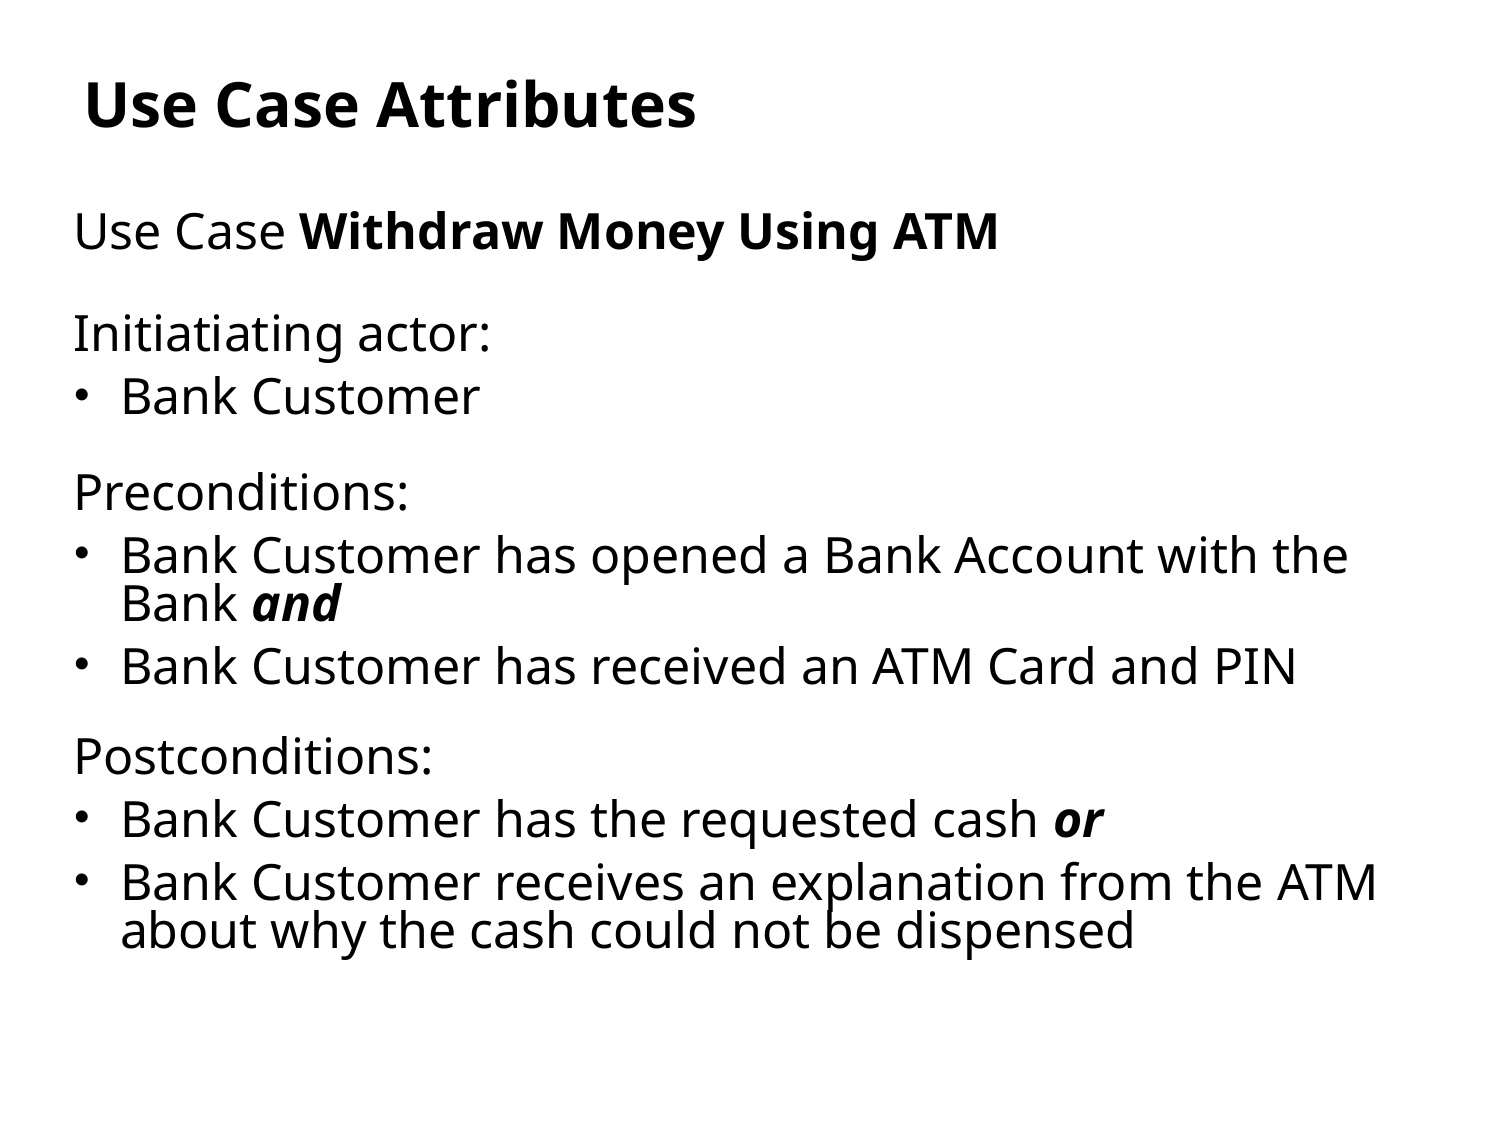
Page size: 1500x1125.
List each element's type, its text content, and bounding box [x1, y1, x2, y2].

title Use Case Attributes [68, 36, 1407, 179]
list Use Case Withdraw Money Using ATM Initiatiating actor: Bank Customer Preconditions: Bank Customer has opened a Bank Account with the Bank and Bank Customer has received an ATM Card and PIN Postconditions: Bank Customer has the requested cash or Bank Customer receives an explanation from the ATM about why the cash could not be dispensed [58, 204, 1413, 1012]
